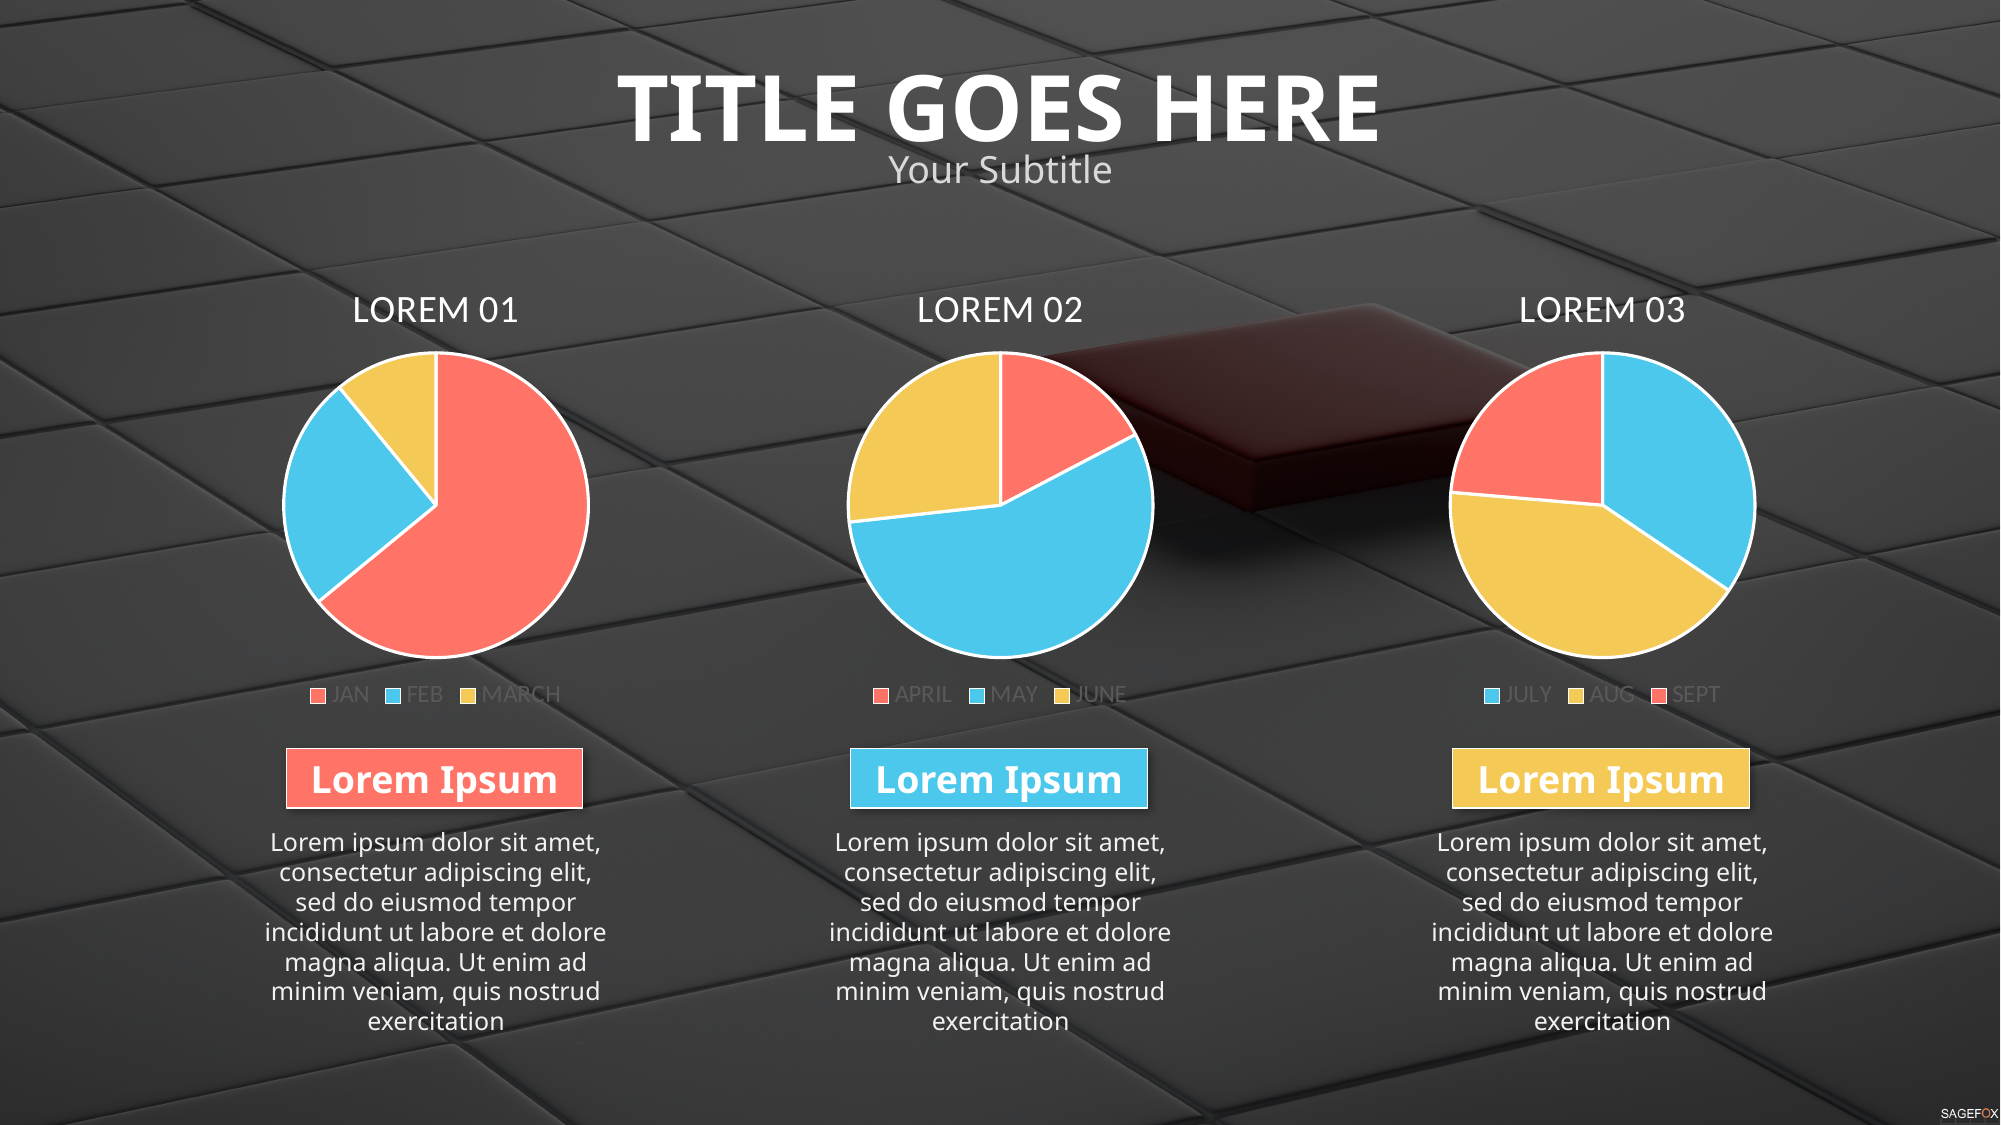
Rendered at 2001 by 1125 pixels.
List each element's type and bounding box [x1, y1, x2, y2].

text_box [813, 747, 1189, 1014]
text_box [548, 42, 1452, 199]
chart [775, 264, 1226, 715]
text_box [248, 747, 624, 1014]
picture [0, 0, 2001, 1125]
chart [1377, 264, 1828, 715]
text_box [1415, 747, 1791, 1014]
chart [211, 264, 662, 715]
